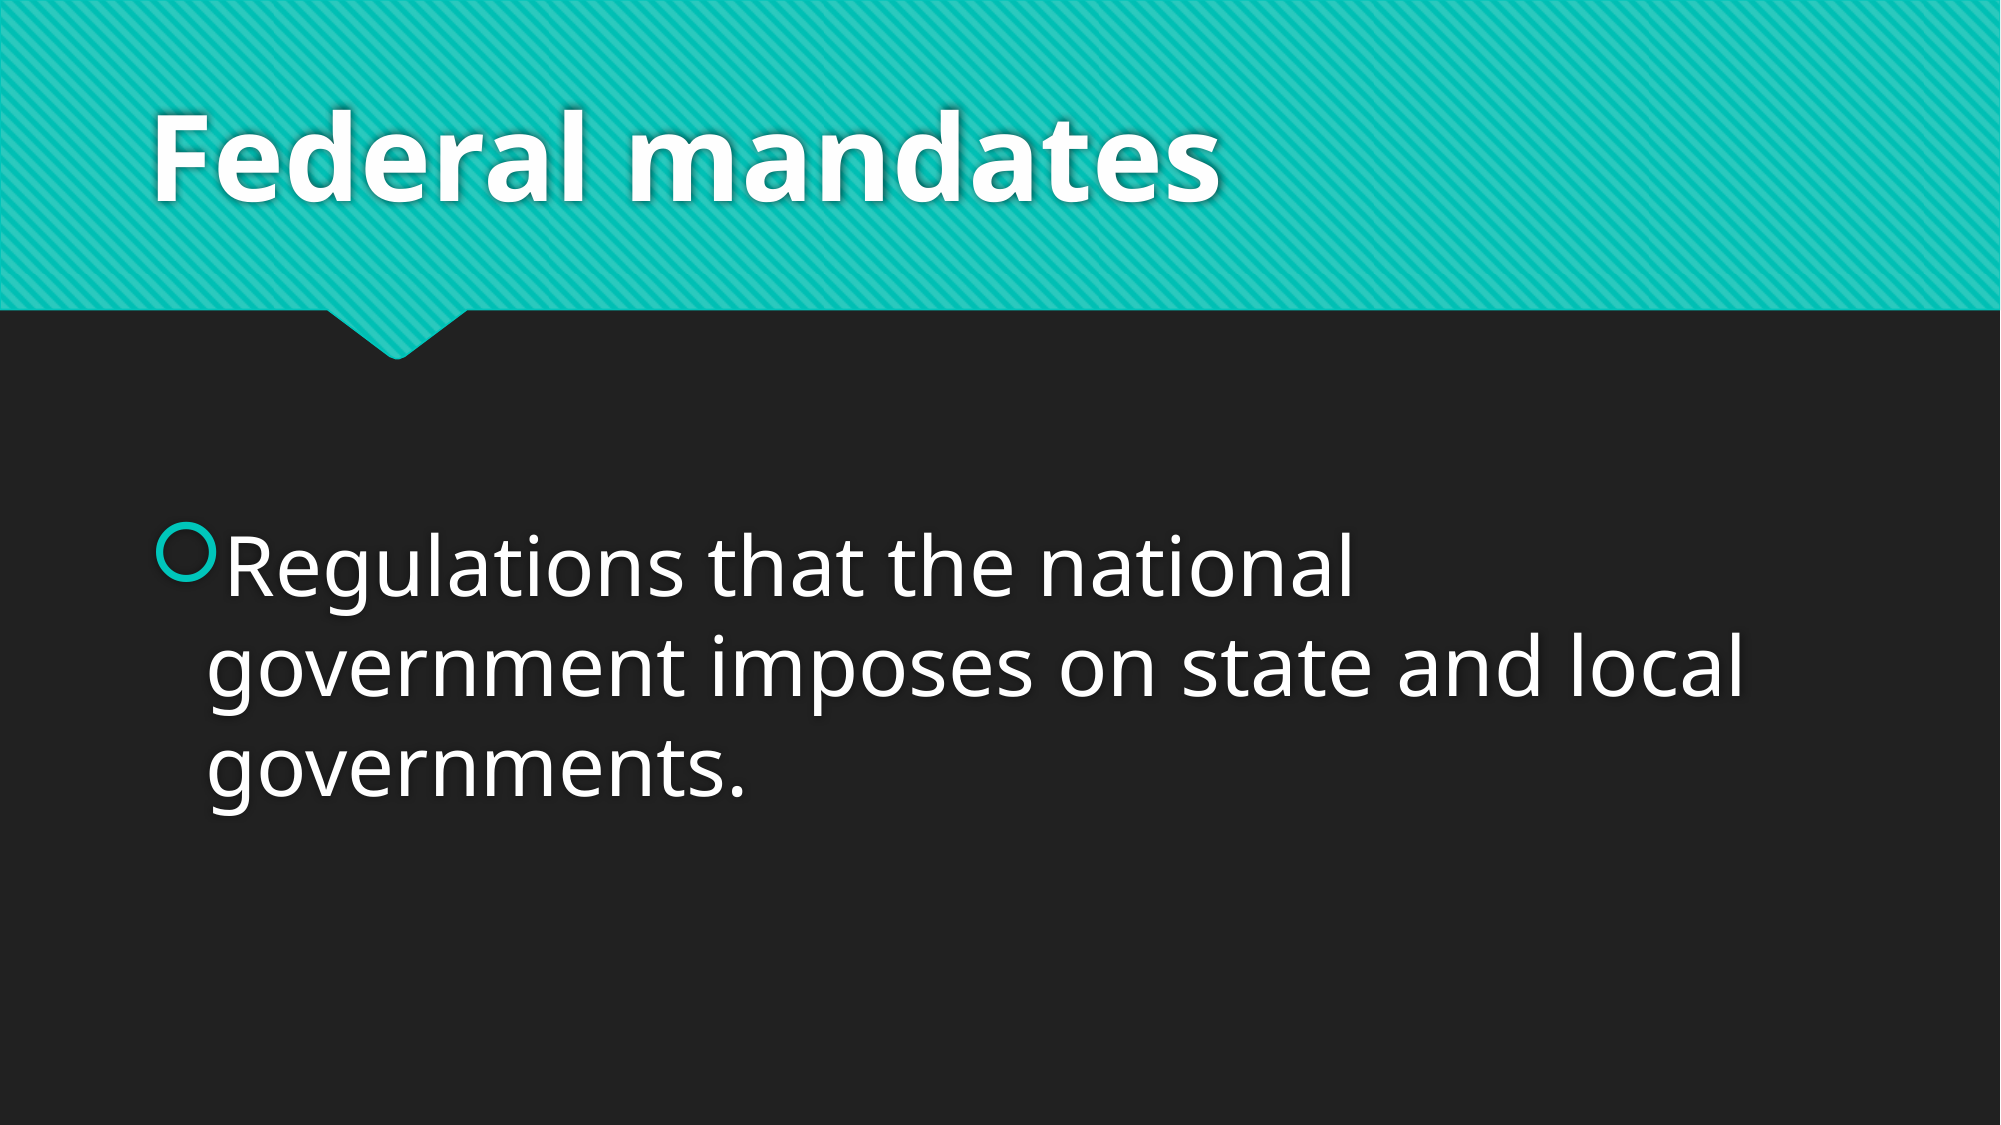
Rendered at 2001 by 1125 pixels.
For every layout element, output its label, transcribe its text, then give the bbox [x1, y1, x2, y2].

list Regulations that the national government imposes on state and local governments. [134, 364, 1866, 962]
title Federal mandates [132, 73, 1868, 233]
